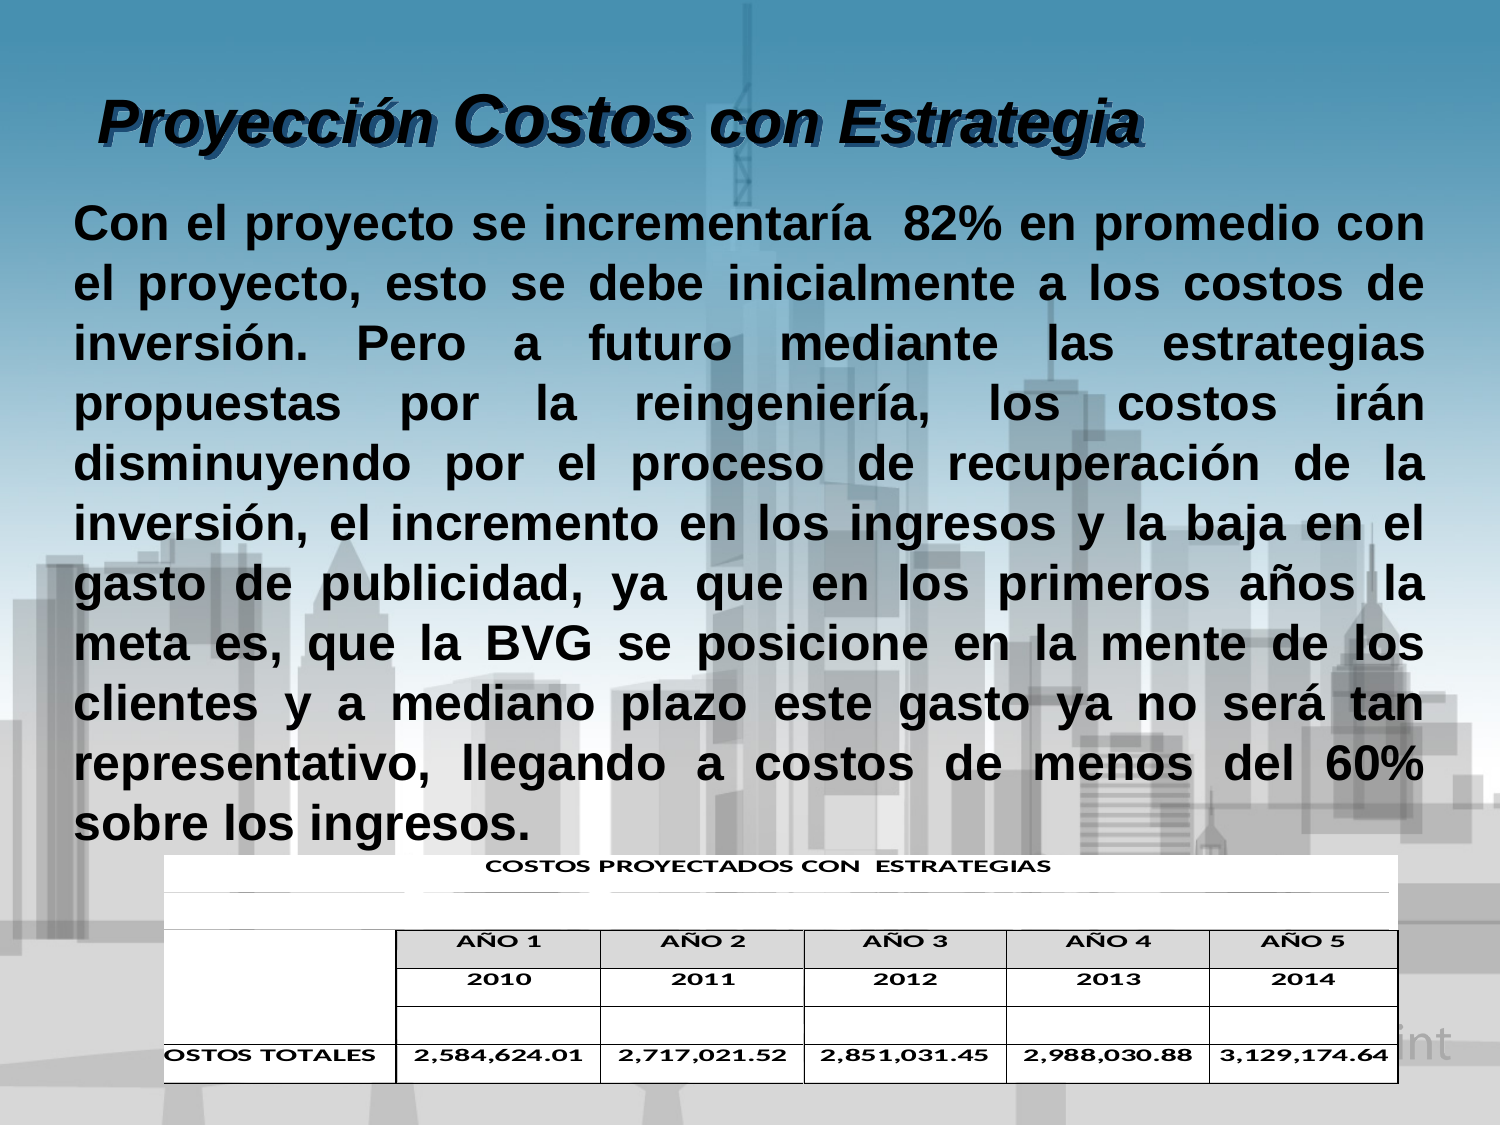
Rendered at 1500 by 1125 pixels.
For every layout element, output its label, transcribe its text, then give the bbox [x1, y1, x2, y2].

title Proyección Costos con Estrategia [81, 70, 1358, 243]
subtitle Con el proyecto se incrementaría 82% en promedio con el proyecto, esto se debe inicialmente a los costos de inversión. Pero a futuro mediante las estrategias propuestas por la reingeniería, los costos irán disminuyendo por el proceso de recuperación de la inversión, el incremento en los ingresos y la baja en el gasto de publicidad, ya que en los primeros años la meta es, que la BVG se posicione en la mente de los clientes y a mediano plazo este gasto ya no será tan representativo, llegando a costos de menos del 60% sobre los ingresos. [58, 257, 1442, 844]
picture [0, 0, 1500, 1125]
